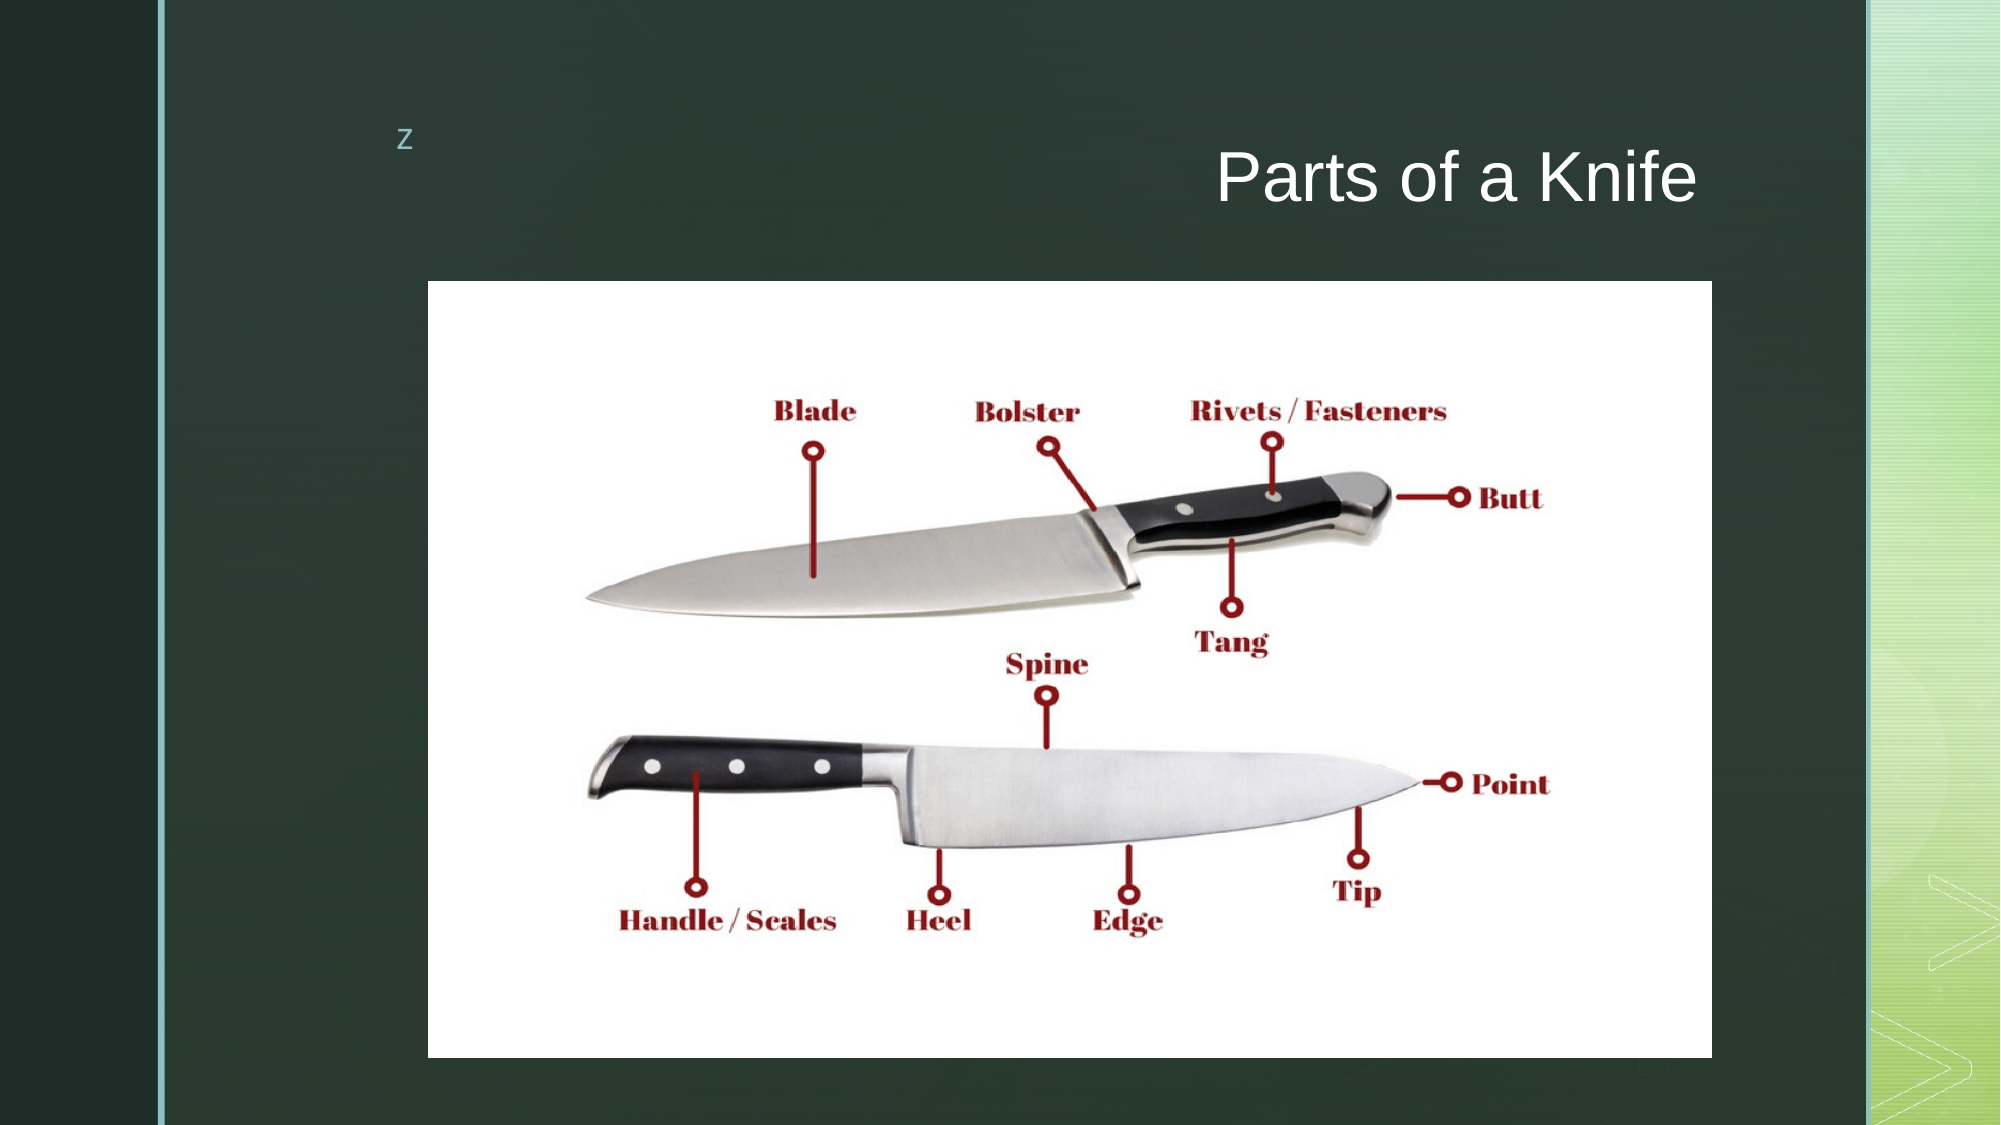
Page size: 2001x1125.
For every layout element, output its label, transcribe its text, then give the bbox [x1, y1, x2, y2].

picture [428, 281, 1712, 1058]
title Parts of a Knife [428, 132, 1734, 310]
picture [1871, 0, 2001, 1125]
